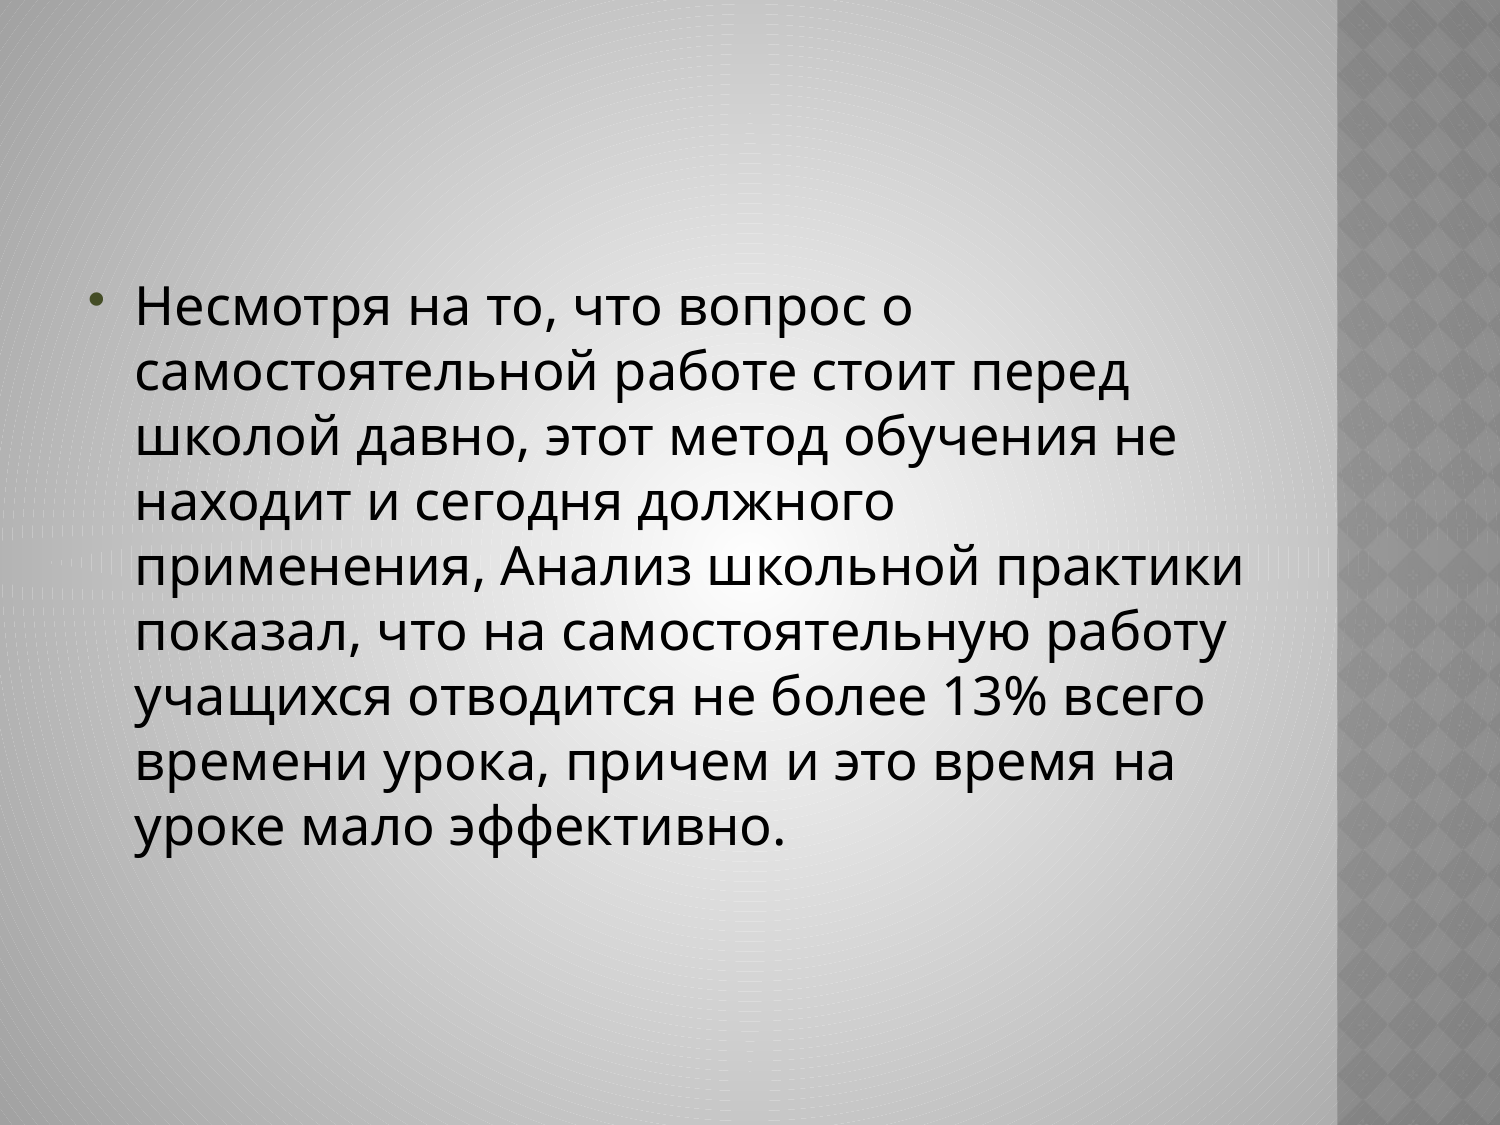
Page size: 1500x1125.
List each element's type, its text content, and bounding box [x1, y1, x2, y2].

list Несмотря на то, что вопрос о самостоятельной работе стоит перед школой давно, этот метод обучения не находит и сегодня должного применения, Анализ школьной практики показал, что на самостоятельную работу учащихся отводится не более 13% всего времени урока, причем и это время на уроке мало эффективно. [75, 264, 1263, 1059]
